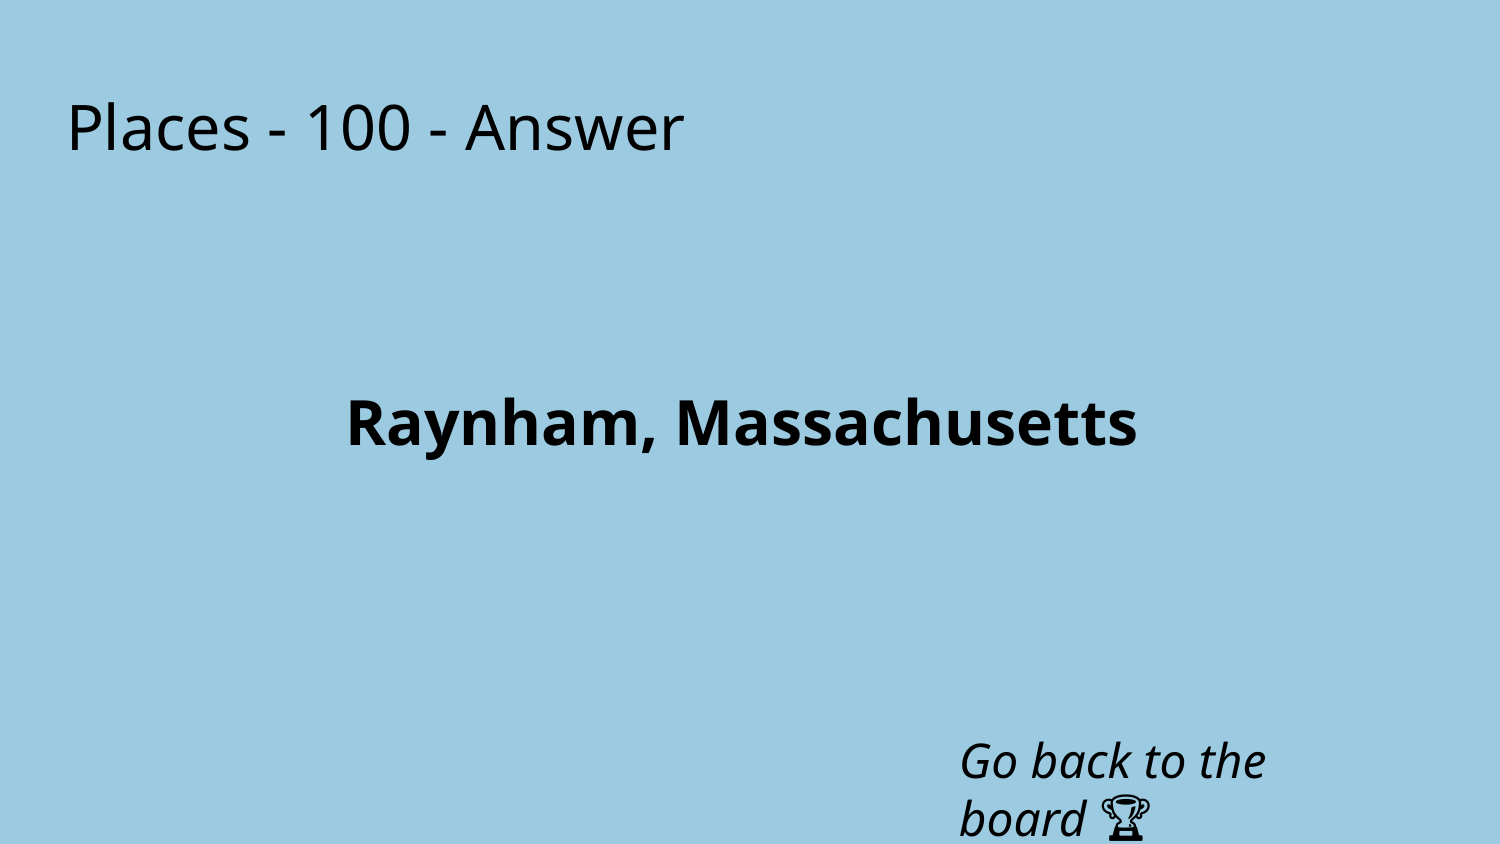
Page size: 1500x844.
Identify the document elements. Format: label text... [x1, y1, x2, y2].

list Raynham, Massachusetts [181, 189, 1304, 648]
text_box Go back to the board 🏆 [943, 716, 1449, 844]
title Places - 100 - Answer [51, 72, 1449, 167]
